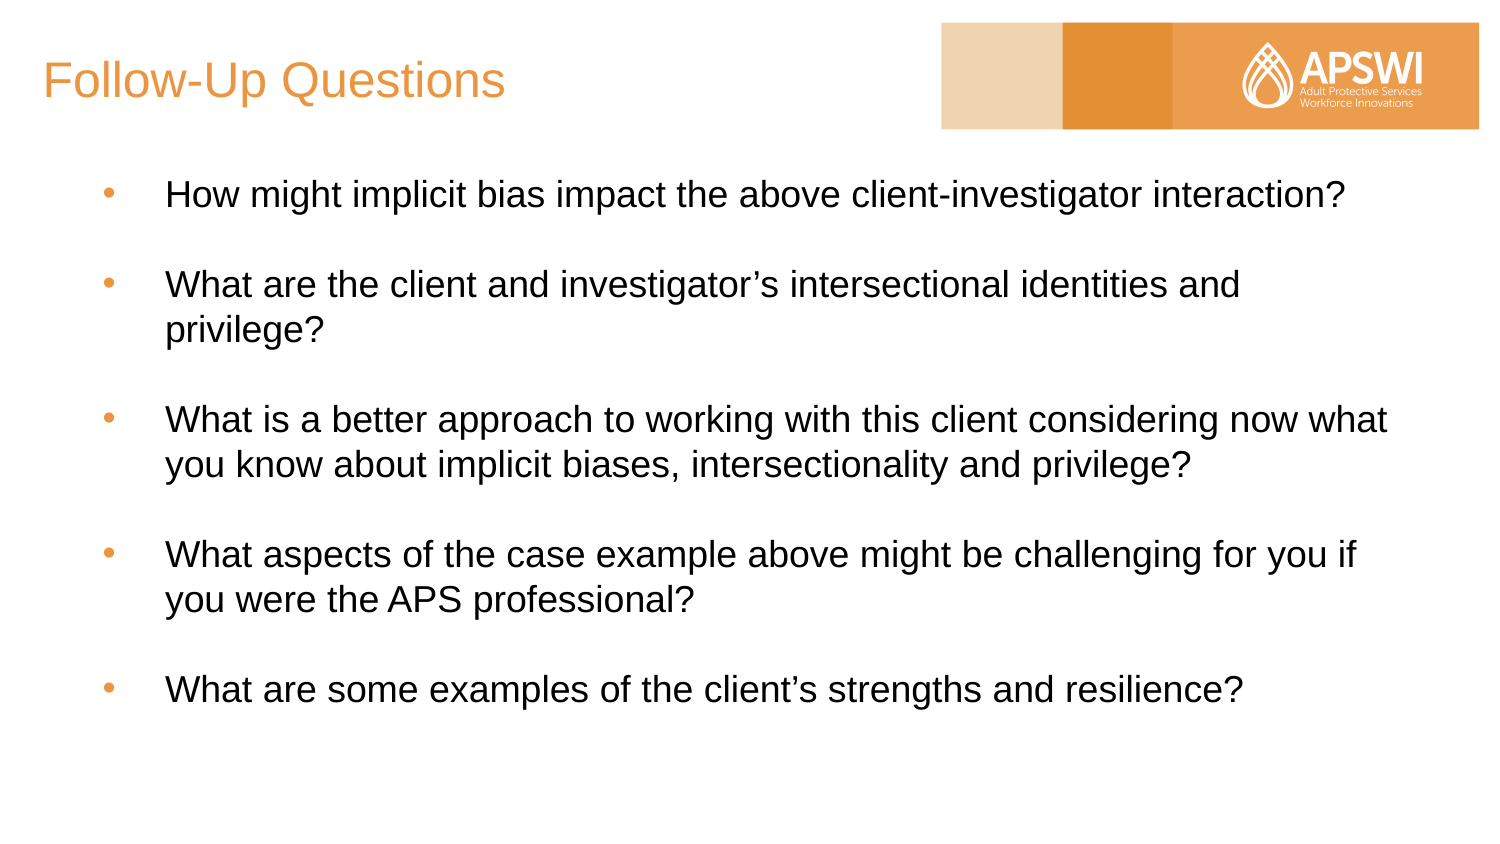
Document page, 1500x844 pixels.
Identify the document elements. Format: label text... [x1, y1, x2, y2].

list How might implicit bias impact the above client-investigator interaction? What are the client and investigator’s intersectional identities and privilege? What is a better approach to working with this client considering now what you know about implicit biases, intersectionality and privilege? What aspects of the case example above might be challenging for you if you were the APS professional? What are some examples of the client’s strengths and resilience? [75, 154, 1425, 712]
picture [1378, 36, 1425, 115]
title Follow-Up Questions [27, 6, 1378, 148]
